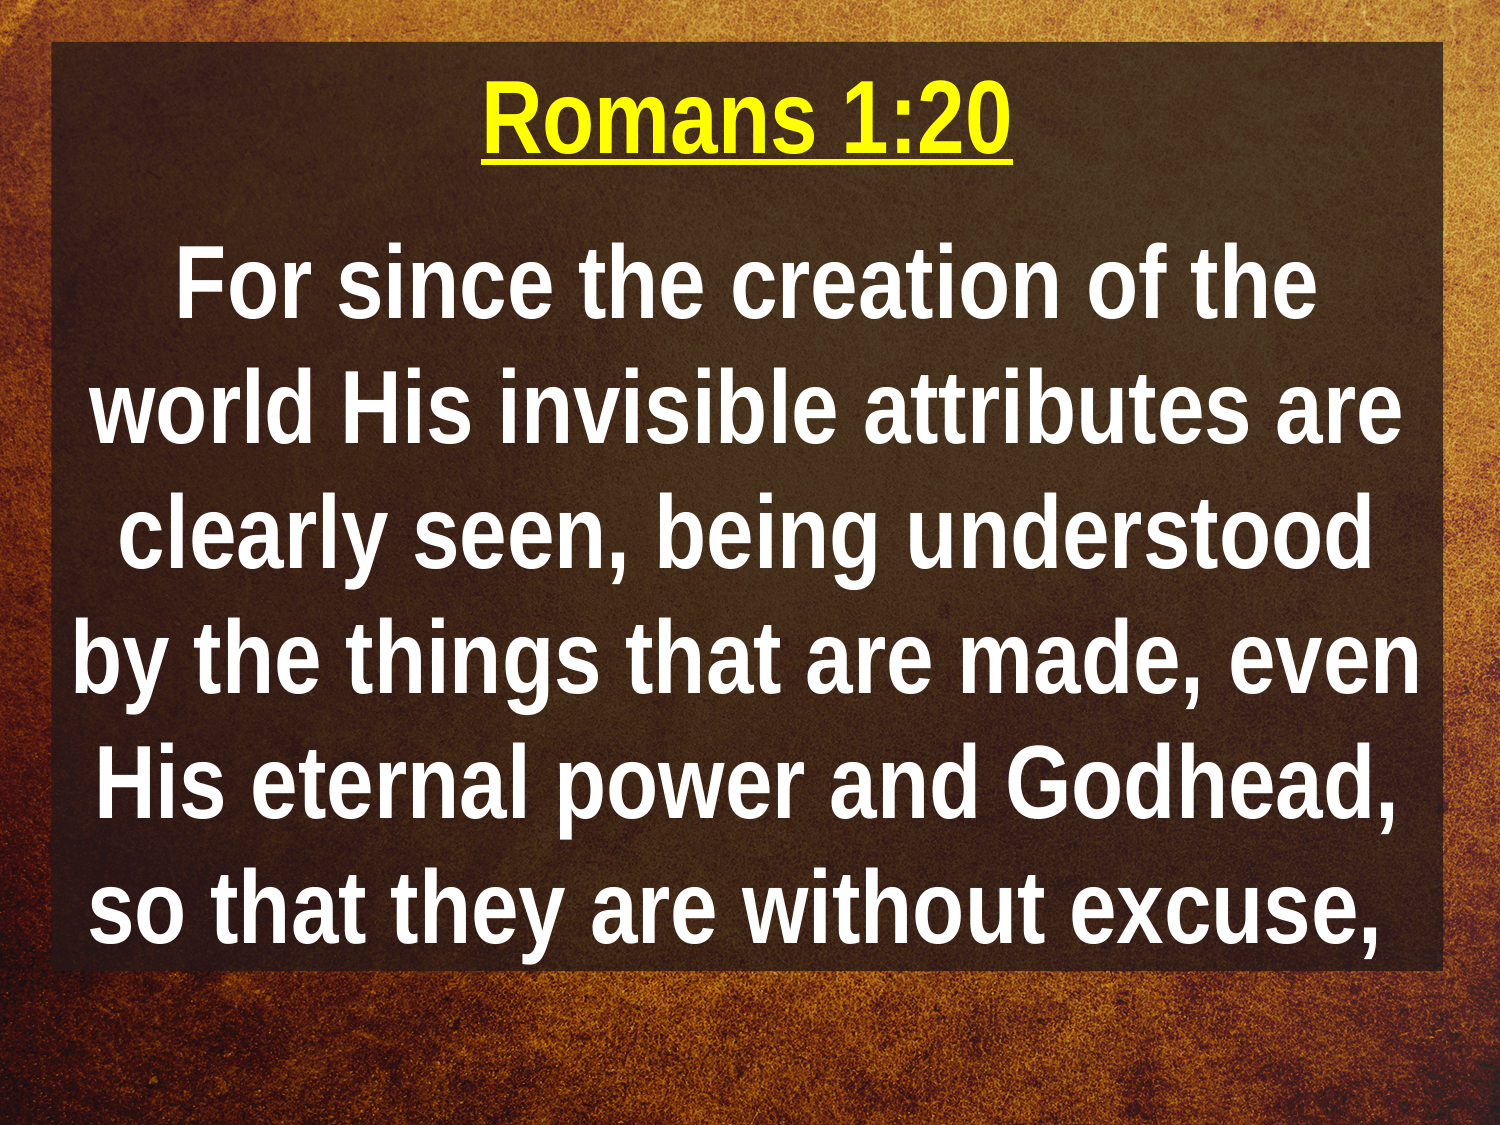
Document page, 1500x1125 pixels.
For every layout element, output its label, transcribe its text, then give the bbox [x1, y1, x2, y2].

picture [0, 0, 1500, 1125]
text_box Romans 1:20 For since the creation of the world His invisible attributes are clearly seen, being understood by the things that are made, even His eternal power and Godhead, so that they are without excuse, [51, 41, 1444, 972]
